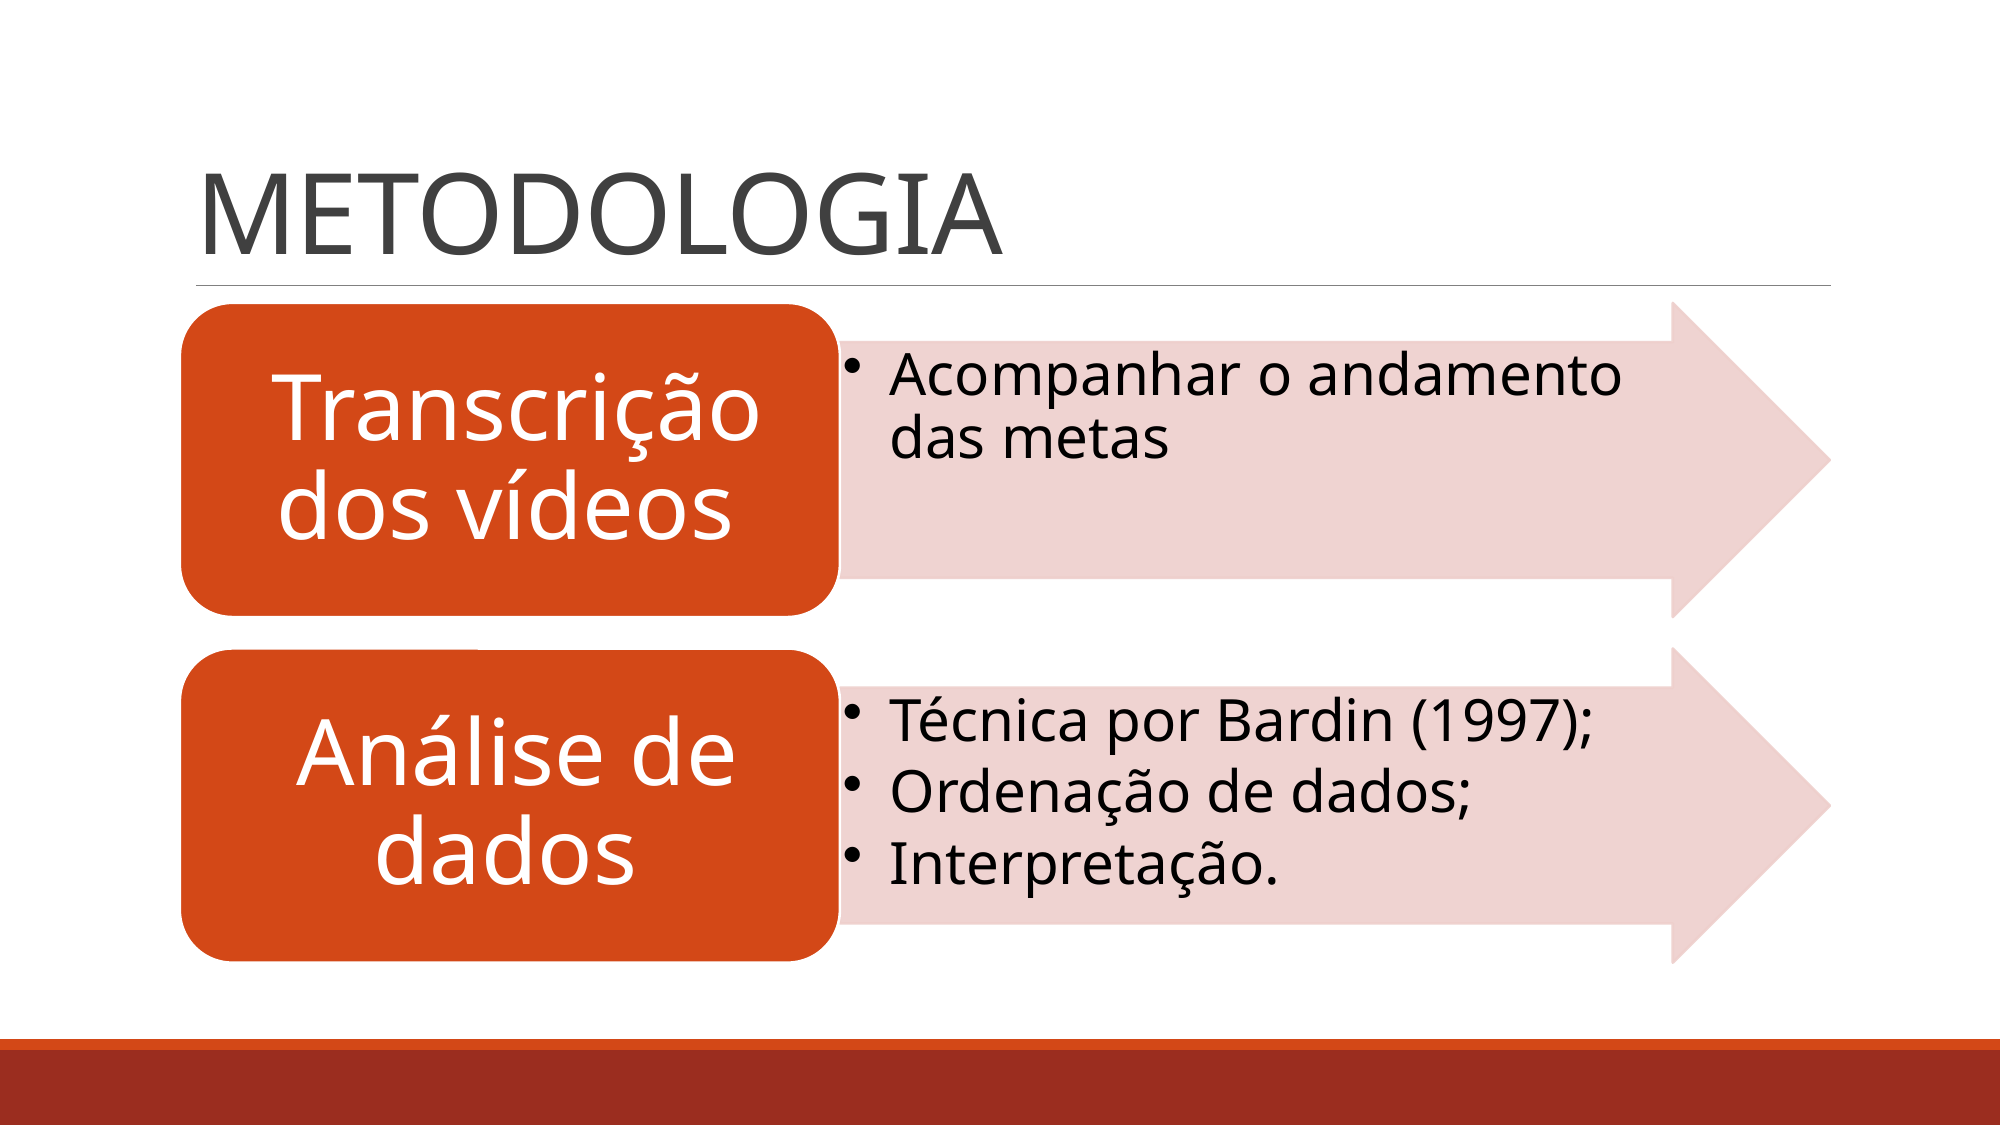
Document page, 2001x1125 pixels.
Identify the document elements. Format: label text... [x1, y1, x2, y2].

title METODOLOGIA [180, 47, 1830, 285]
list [179, 302, 1831, 964]
